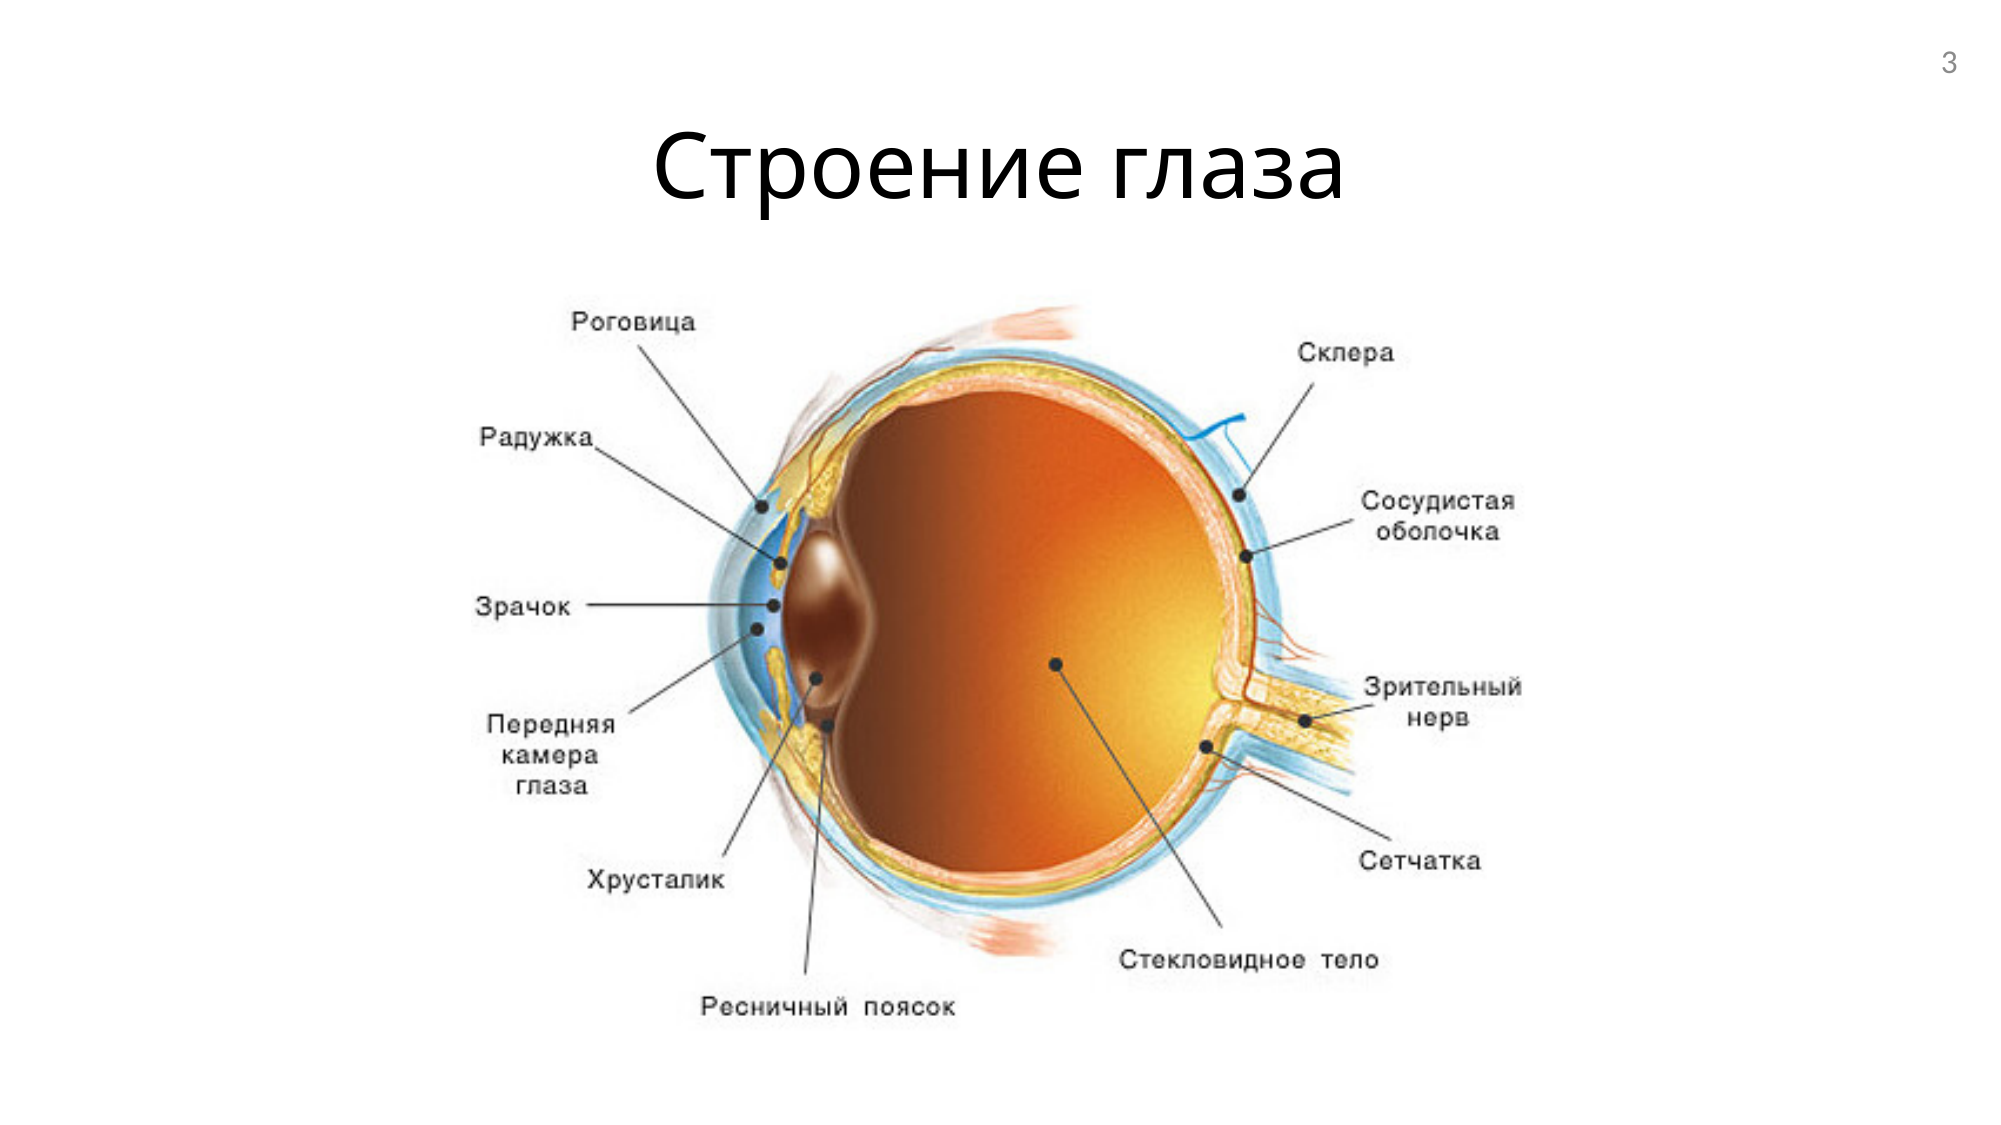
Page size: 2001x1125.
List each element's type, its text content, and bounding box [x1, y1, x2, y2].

picture [471, 277, 1529, 1063]
slide_number 3 [1522, 29, 1973, 90]
title Строение глаза [137, 59, 1863, 278]
